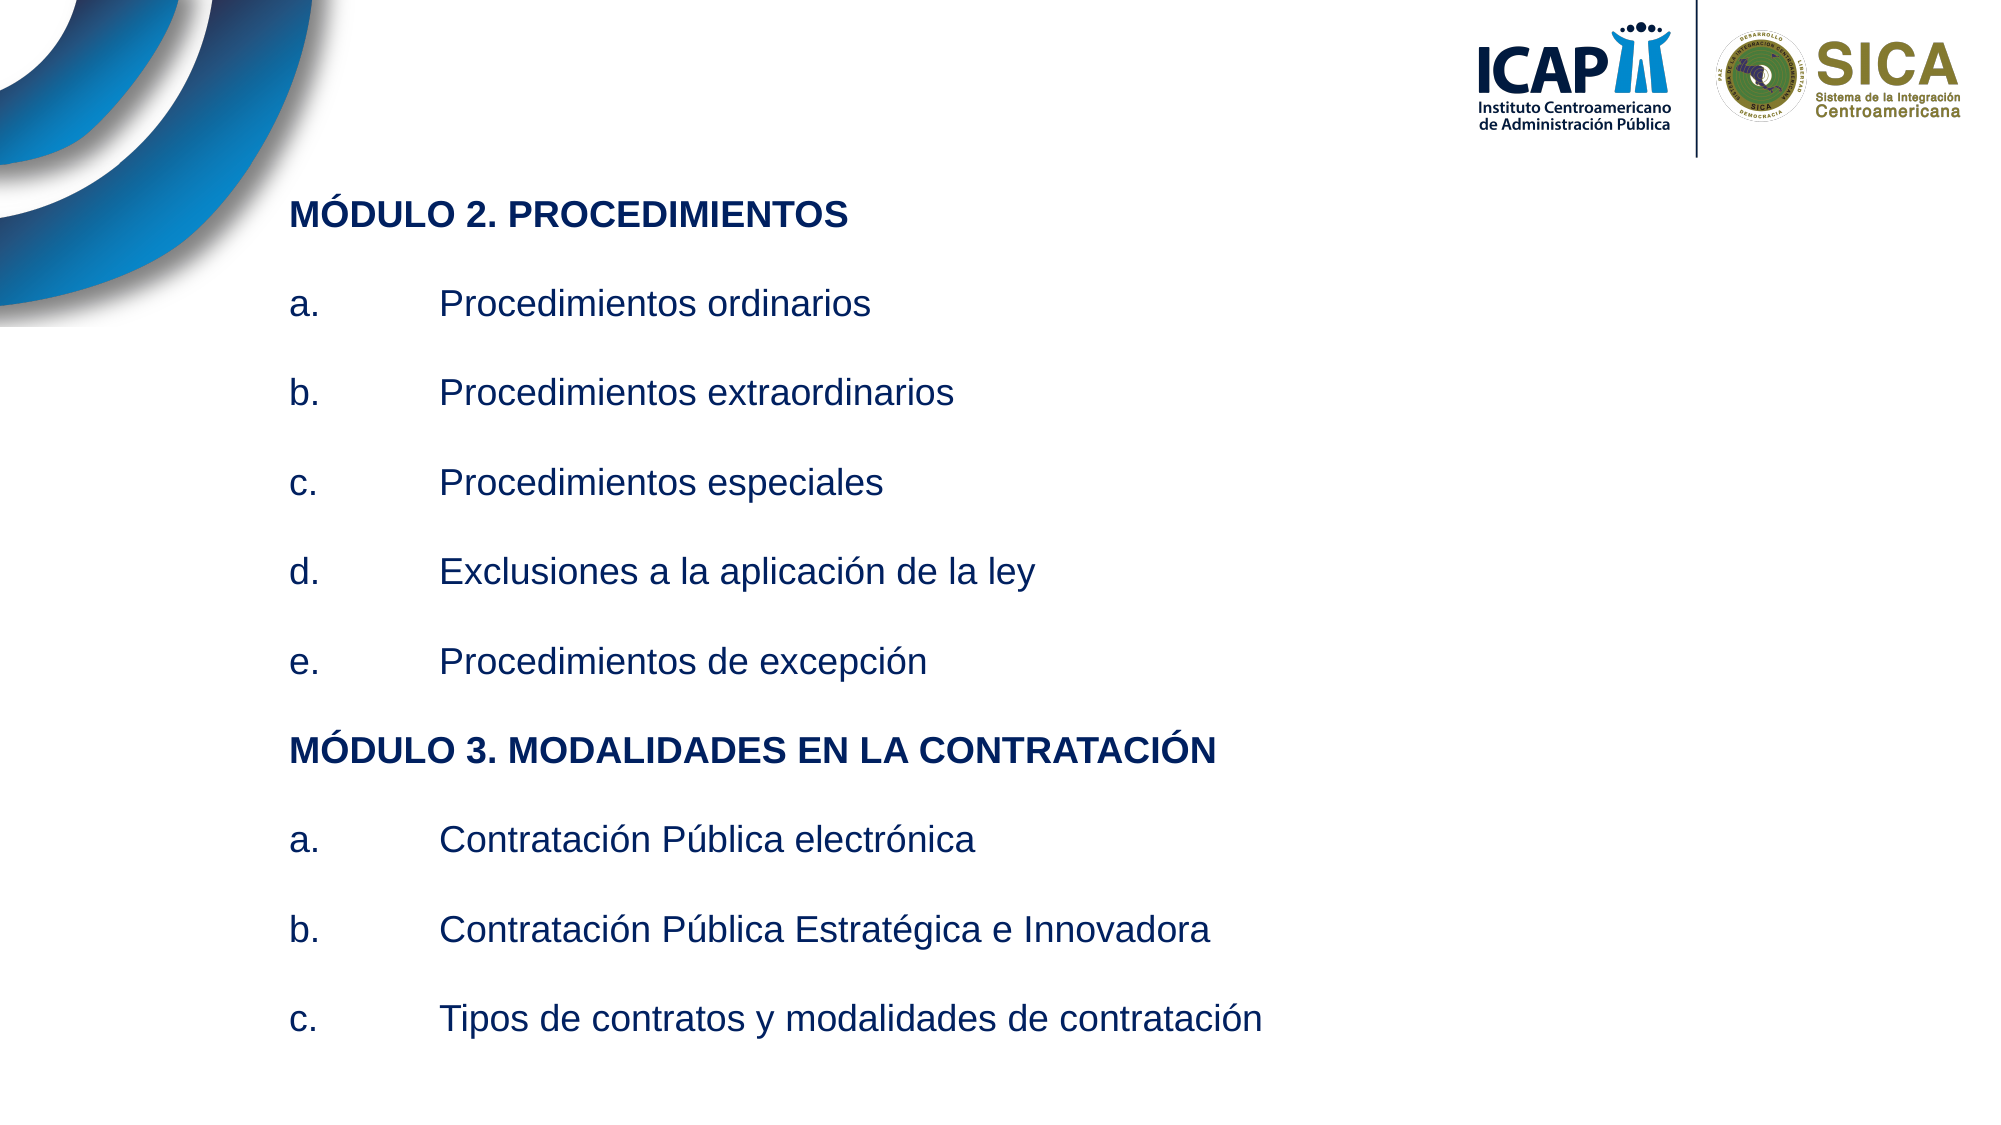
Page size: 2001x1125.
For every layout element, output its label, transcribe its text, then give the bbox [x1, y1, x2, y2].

picture [0, 0, 437, 327]
text_box MÓDULO 2. PROCEDIMIENTOS a. Procedimientos ordinarios b. Procedimientos extraordinarios c. Procedimientos especiales d. Exclusiones a la aplicación de la ley e. Procedimientos de excepción MÓDULO 3. MODALIDADES EN LA CONTRATACIÓN a. Contratación Pública electrónica b. Contratación Pública Estratégica e Innovadora c. Tipos de contratos y modalidades de contratación [227, 159, 2000, 1125]
picture [1460, 0, 1982, 159]
